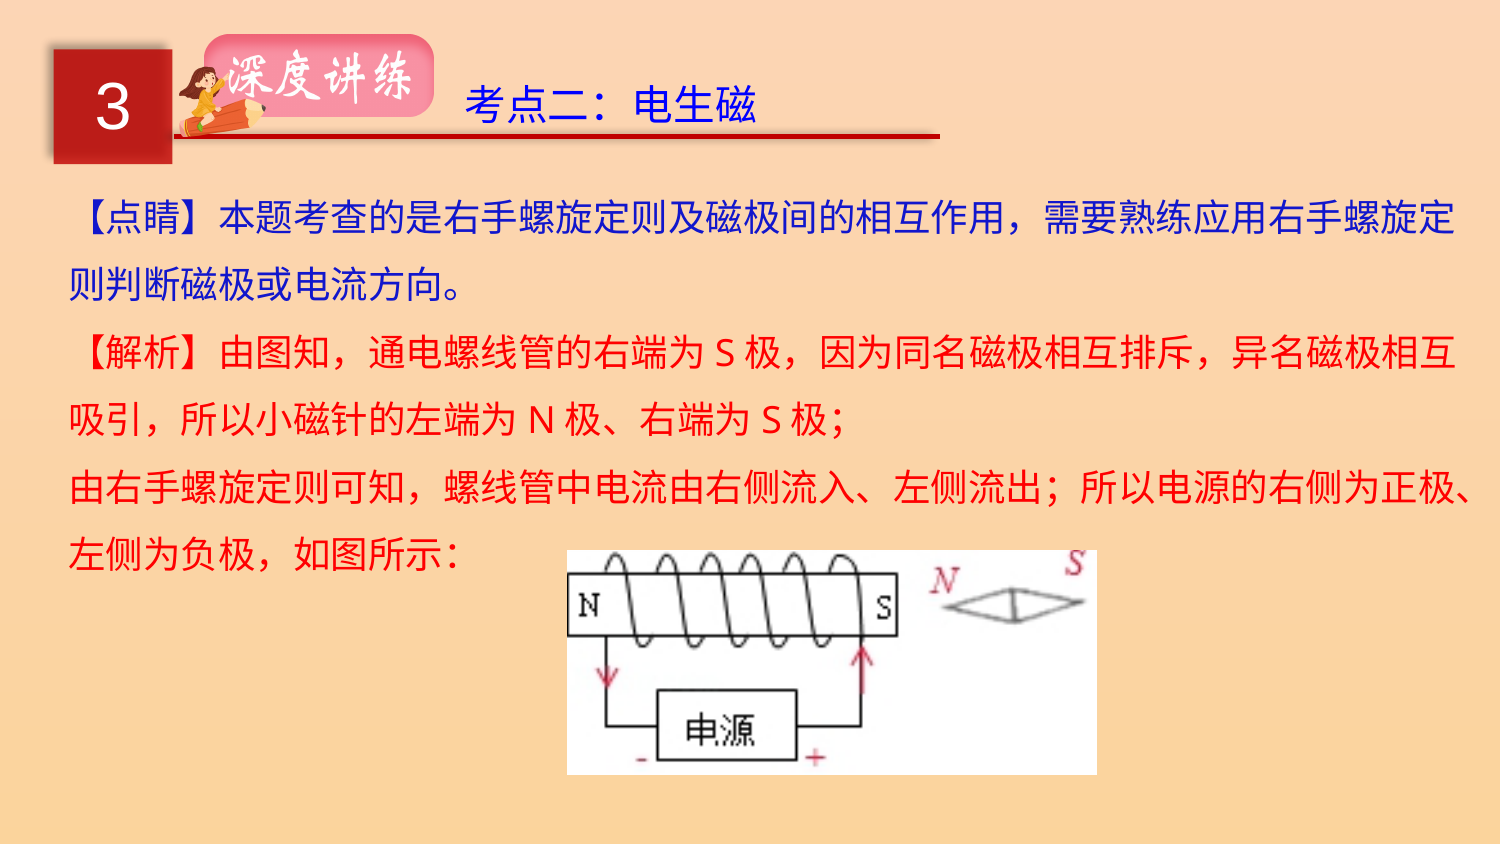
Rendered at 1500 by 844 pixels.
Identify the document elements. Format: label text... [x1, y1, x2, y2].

text_box [53, 151, 173, 164]
picture [179, 33, 434, 137]
picture [566, 550, 1097, 776]
text_box 3 [46, 56, 180, 151]
text_box [53, 49, 173, 56]
text_box 考点二：电生磁 [449, 71, 817, 135]
text_box 【点睛】本题考查的是右手螺旋定则及磁极间的相互作用，需要熟练应用右手螺旋定则判断磁极或电流方向。 【解析】由图知，通电螺线管的右端为S极，因为同名磁极相互排斥，异名磁极相互吸引，所以小磁针的左端为N极、右端为S极； 由右手螺旋定则可知，螺线管中电流由右侧流入、左侧流出；所以电源的右侧为正极、左侧为负极，如图所示： [53, 164, 1487, 584]
